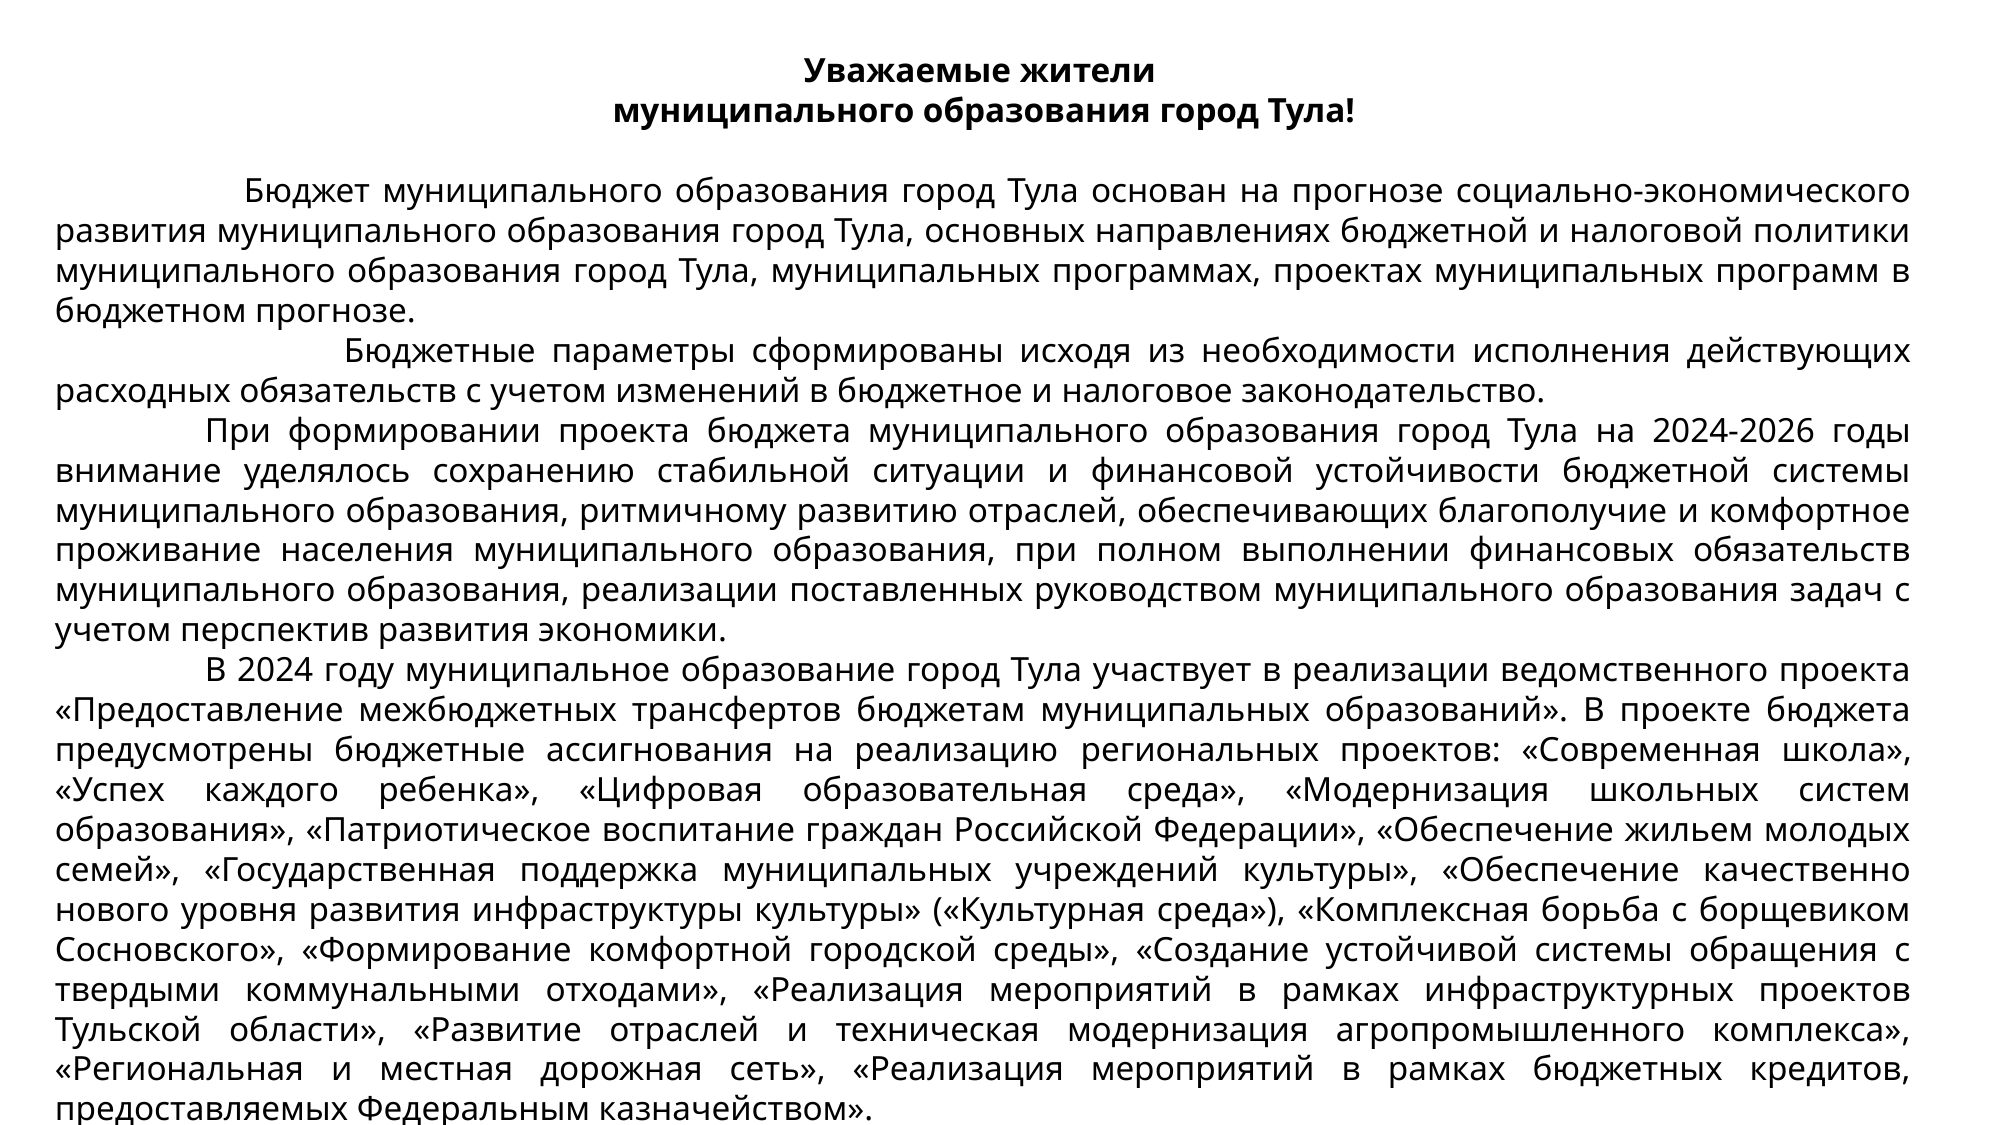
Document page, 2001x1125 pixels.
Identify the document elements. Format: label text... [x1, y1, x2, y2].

text_box Уважаемые жители муниципального образования город Тула! Бюджет муниципального образования город Тула основан на прогнозе социально-экономического развития муниципального образования город Тула, основных направлениях бюджетной и налоговой политики муниципального образования город Тула, муниципальных программах, проектах муниципальных программ в бюджетном прогнозе. Бюджетные параметры сформированы исходя из необходимости исполнения действующих расходных обязательств с учетом изменений в бюджетное и налоговое законодательство. При формировании проекта бюджета муниципального образования город Тула на 2024-2026 годы внимание уделялось сохранению стабильной ситуации и финансовой устойчивости бюджетной системы муниципального образования, ритмичному развитию отраслей, обеспечивающих благополучие и комфортное проживание населения муниципального образования, при полном выполнении финансовых обязательств муниципального образования, реализации поставленных руководством муниципального образования задач с учетом перспектив развития экономики. В 2024 году муниципальное образование город Тула участвует в реализации ведомственного проекта «Предоставление межбюджетных трансфертов бюджетам муниципальных образований». В проекте бюджета предусмотрены бюджетные ассигнования на реализацию региональных проектов: «Современная школа», «Успех каждого ребенка», «Цифровая образовательная среда», «Модернизация школьных систем образования», «Патриотическое воспитание граждан Российской Федерации», «Обеспечение жильем молодых семей», «Государственная поддержка муниципальных учреждений культуры», «Обеспечение качественно нового уровня развития инфраструктуры культуры» («Культурная среда»), «Комплексная борьба с борщевиком Сосновского», «Формирование комфортной городской среды», «Создание устойчивой системы обращения с твердыми коммунальными отходами», «Реализация мероприятий в рамках инфраструктурных проектов Тульской области», «Развитие отраслей и техническая модернизация агропромышленного комплекса», «Региональная и местная дорожная сеть», «Реализация мероприятий в рамках бюджетных кредитов, предоставляемых Федеральным казначейством». [40, 42, 1929, 1125]
